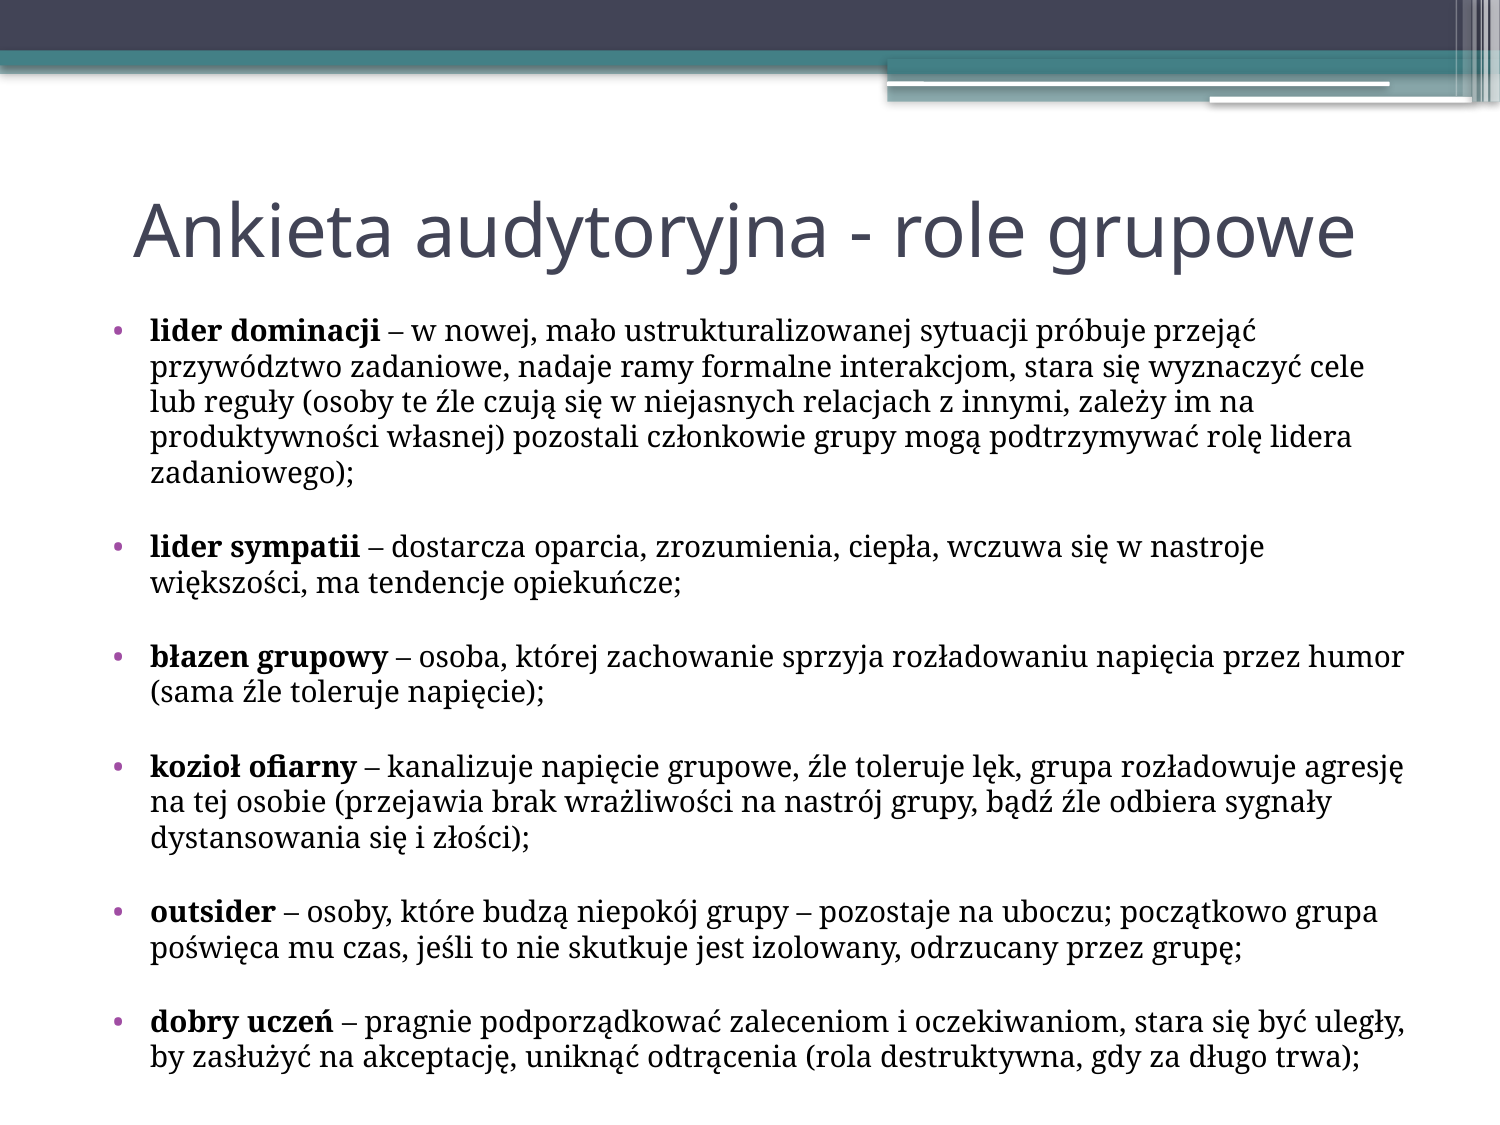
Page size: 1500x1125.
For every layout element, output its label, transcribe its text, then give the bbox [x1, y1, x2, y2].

title Ankieta audytoryjna - role grupowe [70, 140, 1421, 316]
list lider dominacji – w nowej, mało ustrukturalizowanej sytuacji próbuje przejąć przywództwo zadaniowe, nadaje ramy formalne interakcjom, stara się wyznaczyć cele lub reguły (osoby te źle czują się w niejasnych relacjach z innymi, zależy im na produktywności własnej) pozostali członkowie grupy mogą podtrzymywać rolę lidera zadaniowego); lider sympatii – dostarcza oparcia, zrozumienia, ciepła, wczuwa się w nastroje większości, ma tendencje opiekuńcze; błazen grupowy – osoba, której zachowanie sprzyja rozładowaniu napięcia przez humor (sama źle toleruje napięcie); kozioł ofiarny – kanalizuje napięcie grupowe, źle toleruje lęk, grupa rozładowuje agresję na tej osobie (przejawia brak wrażliwości na nastrój grupy, bądź źle odbiera sygnały dystansowania się i złości); outsider – osoby, które budzą niepokój grupy – pozostaje na uboczu; początkowo grupa poświęca mu czas, jeśli to nie skutkuje jest izolowany, odrzucany przez grupę; dobry uczeń – pragnie podporządkować zaleceniom i oczekiwaniom, stara się być uległy, by zasłużyć na akceptację, uniknąć odtrącenia (rola destruktywna, gdy za długo trwa); [82, 304, 1432, 1090]
